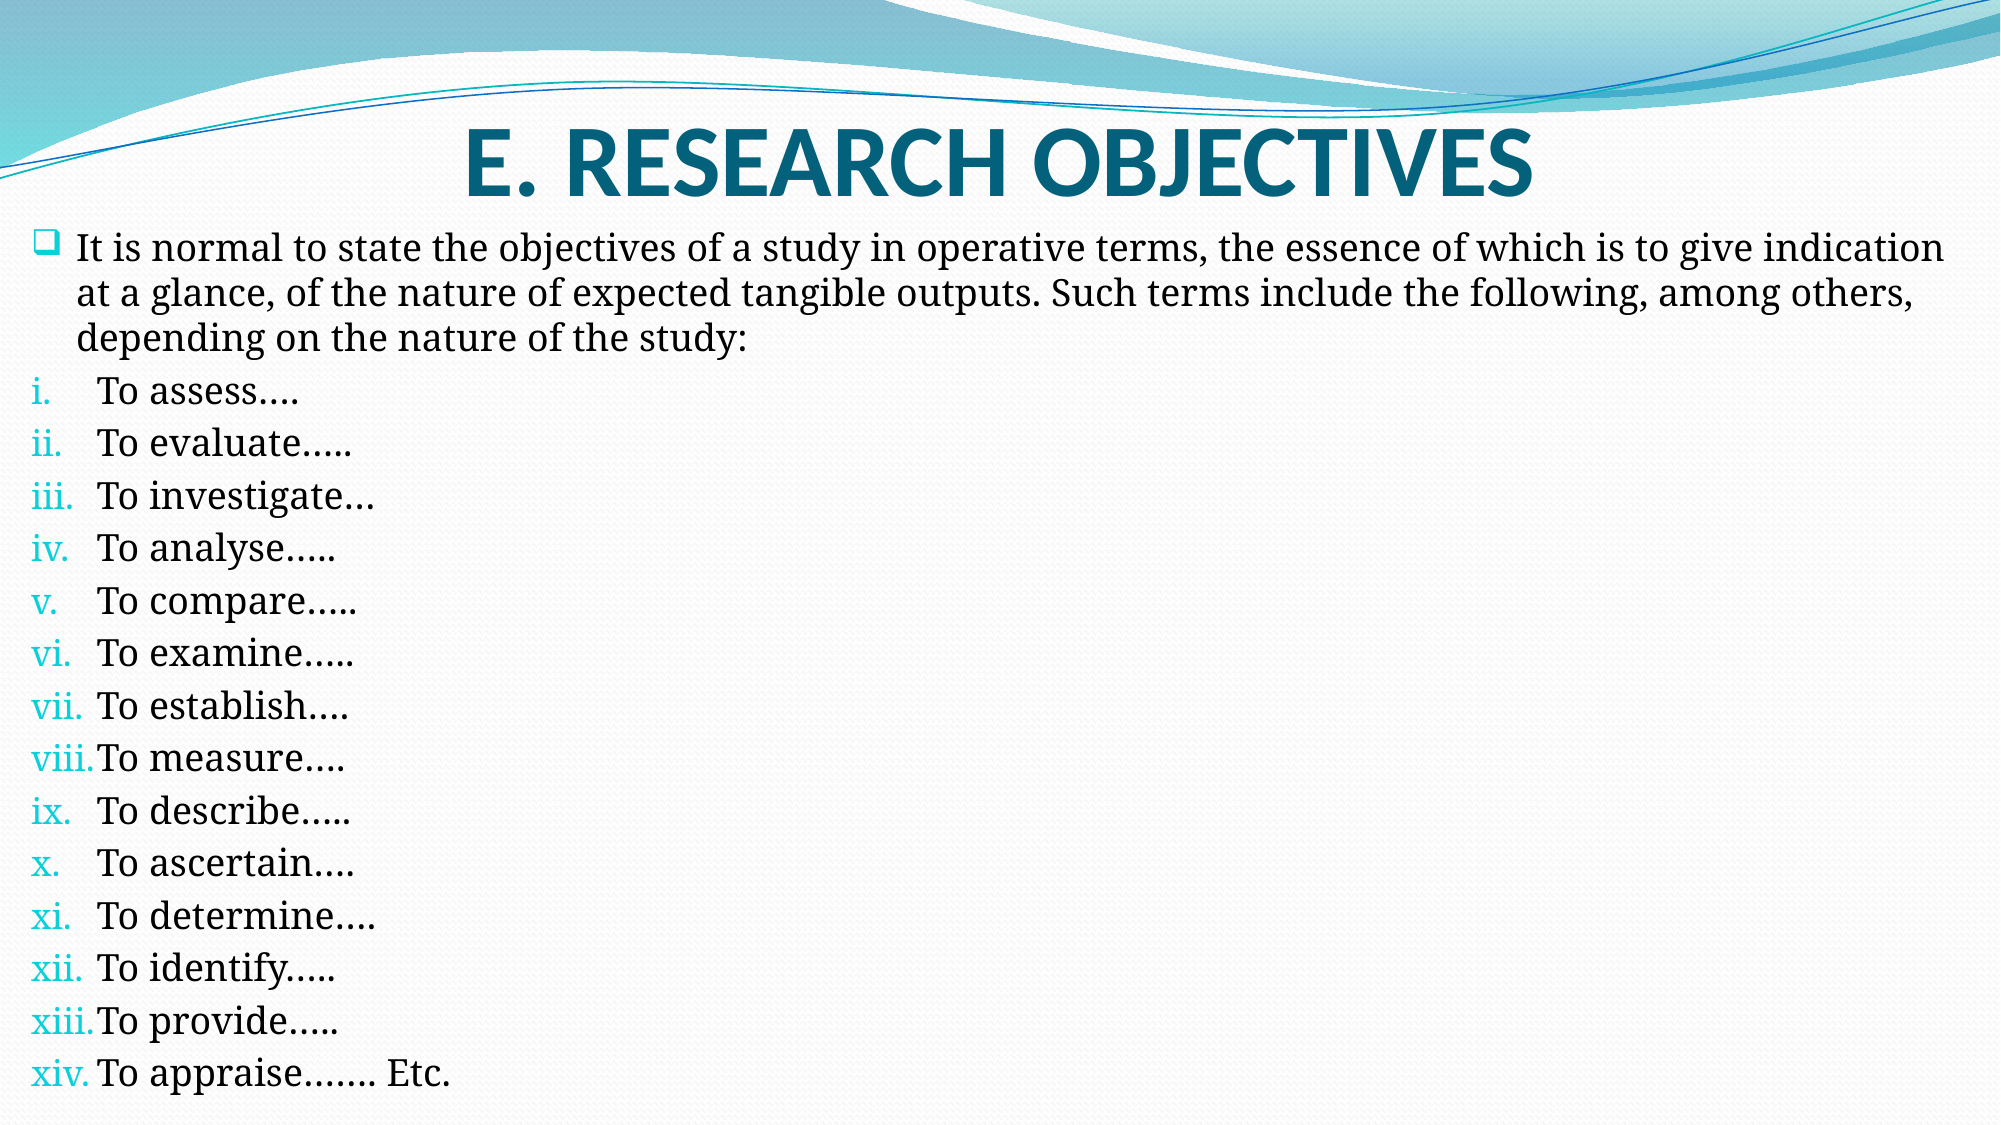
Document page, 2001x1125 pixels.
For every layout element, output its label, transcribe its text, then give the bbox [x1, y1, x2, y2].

list It is normal to state the objectives of a study in operative terms, the essence of which is to give indication at a glance, of the nature of expected tangible outputs. Such terms include the following, among others, depending on the nature of the study: To assess…. To evaluate….. To investigate… To analyse….. To compare….. To examine….. To establish…. To measure…. To describe….. To ascertain…. To determine…. To identify….. To provide….. To appraise……. Etc. [16, 216, 1970, 1125]
title E. RESEARCH OBJECTIVES [99, 84, 1900, 216]
